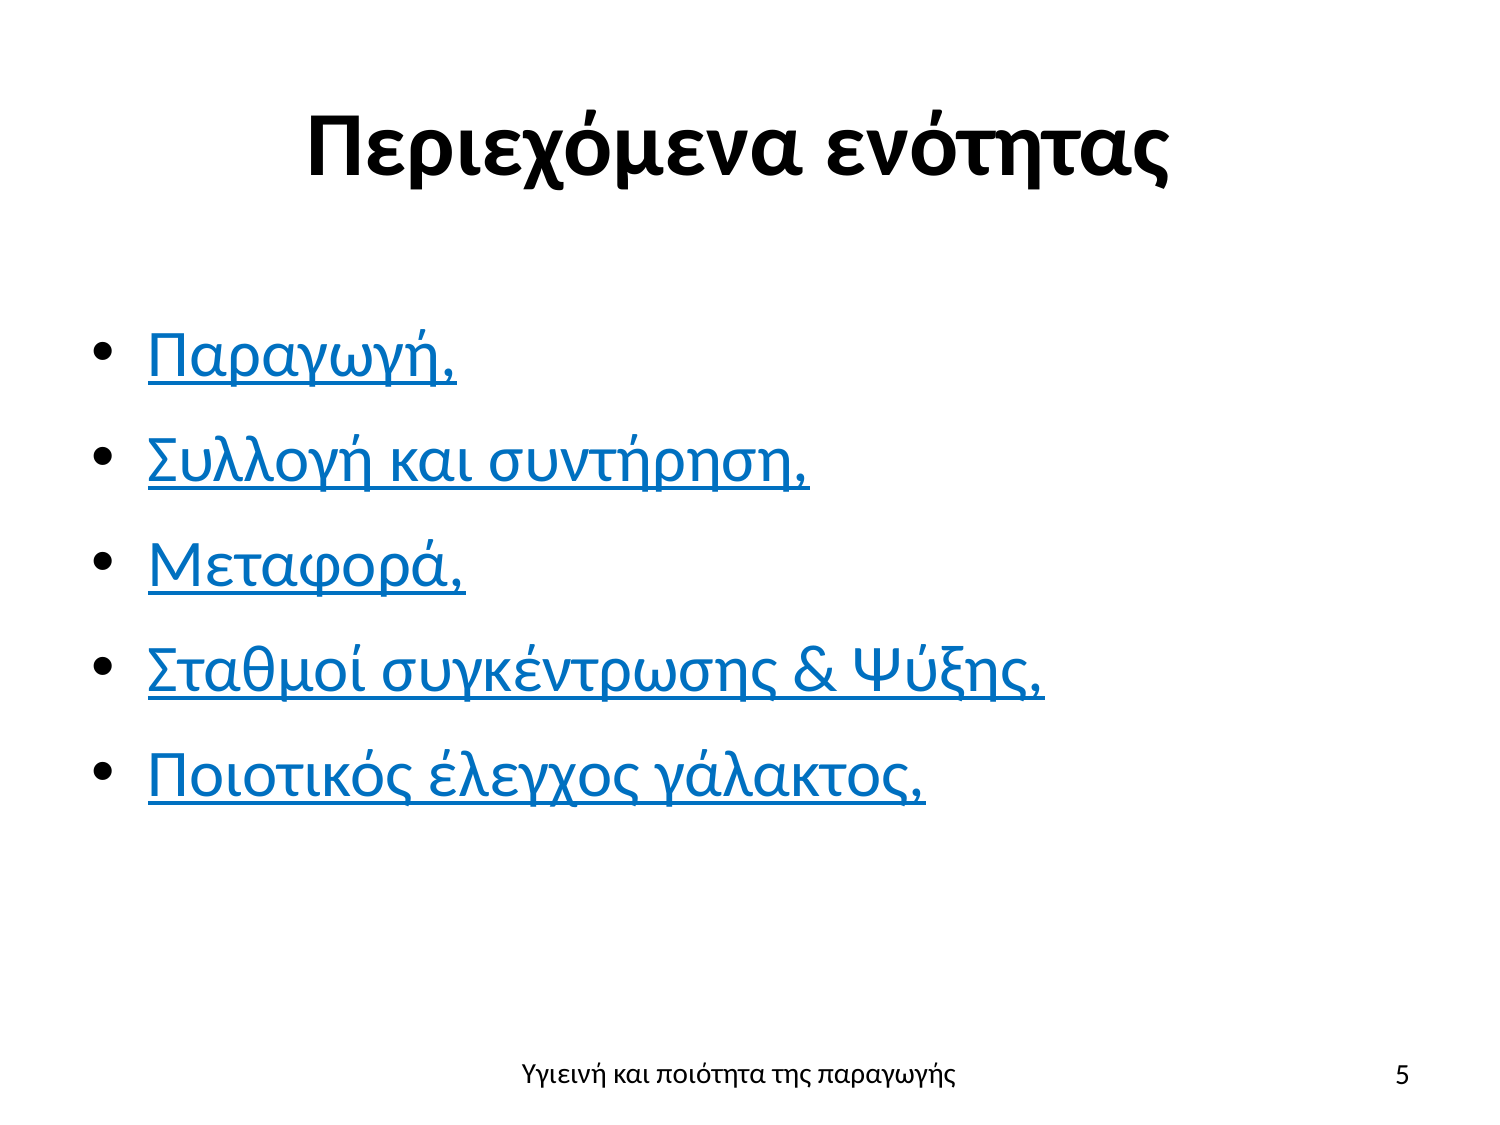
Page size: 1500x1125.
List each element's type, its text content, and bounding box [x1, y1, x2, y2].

title Περιεχόμενα ενότητας [64, 45, 1414, 233]
list Παραγωγή, Συλλογή και συντήρηση, Μεταφορά, Σταθμοί συγκέντρωσης & Ψύξης, Ποιοτικός έλεγχος γάλακτος, [76, 302, 1424, 858]
text_box Υγιεινή και ποιότητα της παραγωγής [477, 1046, 1001, 1125]
slide_number 5 [1074, 1042, 1425, 1103]
